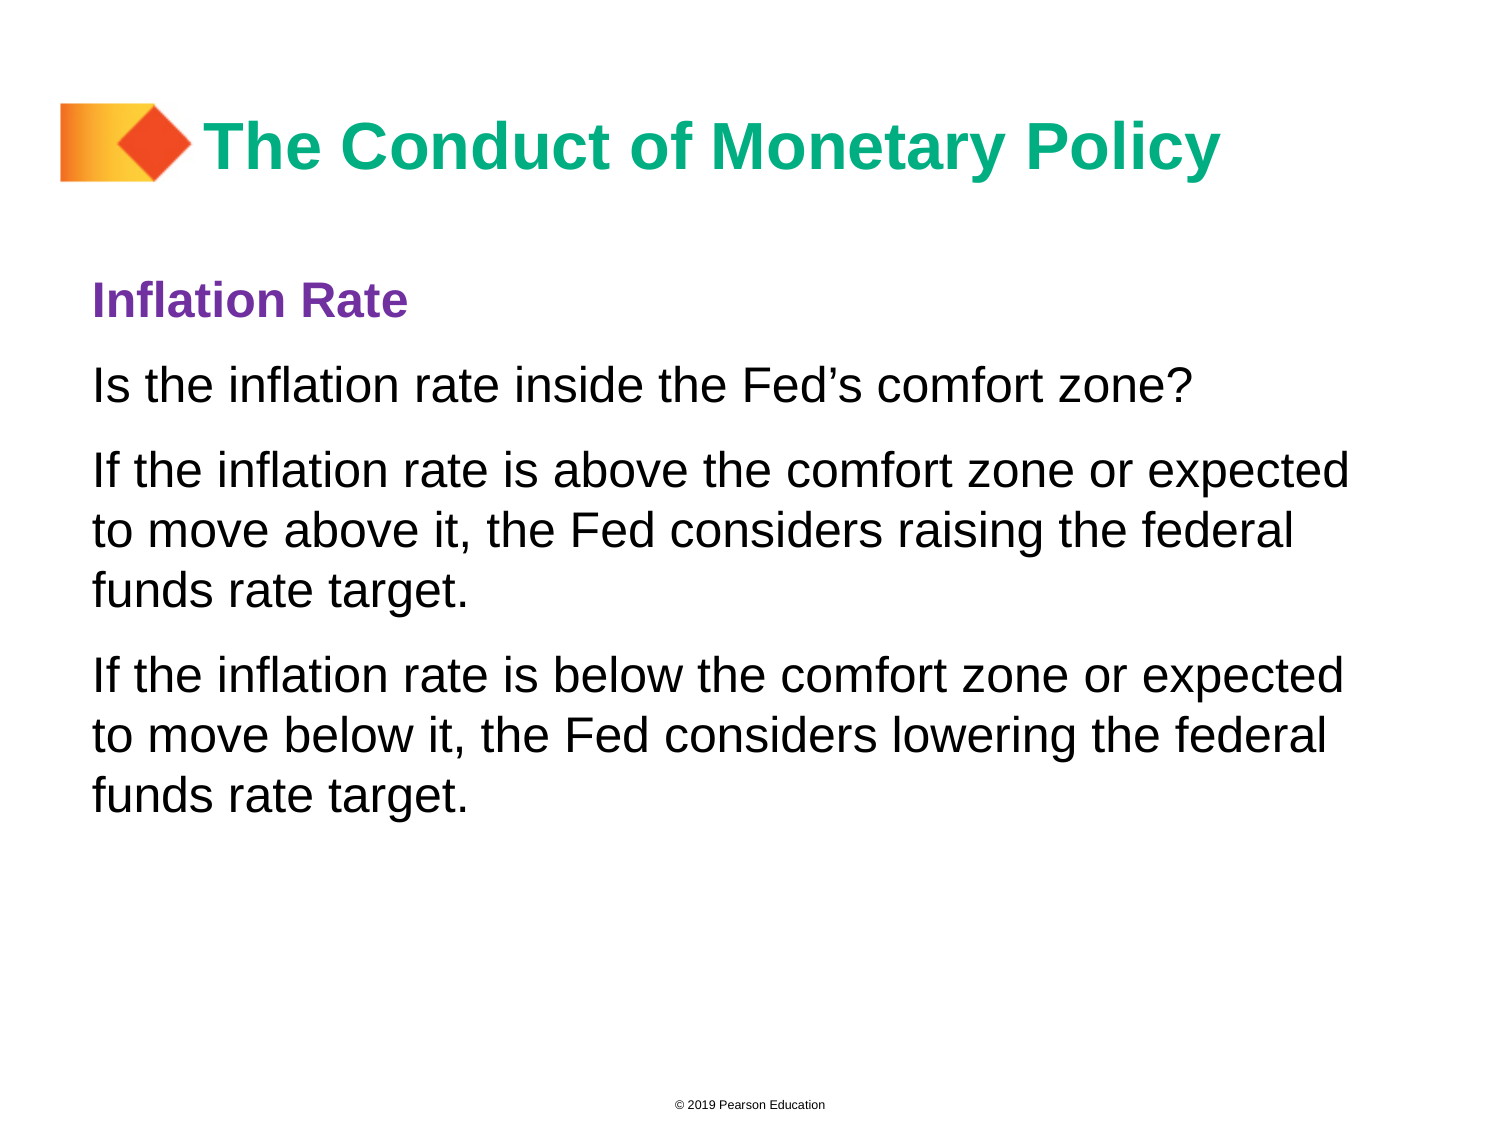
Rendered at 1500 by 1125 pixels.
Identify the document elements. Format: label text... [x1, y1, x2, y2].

picture [59, 102, 188, 184]
title The Conduct of Monetary Policy [188, 50, 1364, 236]
list Inflation Rate Is the inflation rate inside the Fed’s comfort zone? If the inflation rate is above the comfort zone or expected to move above it, the Fed considers raising the federal funds rate target. If the inflation rate is below the comfort zone or expected to move below it, the Fed considers lowering the federal funds rate target. [59, 259, 1410, 1003]
